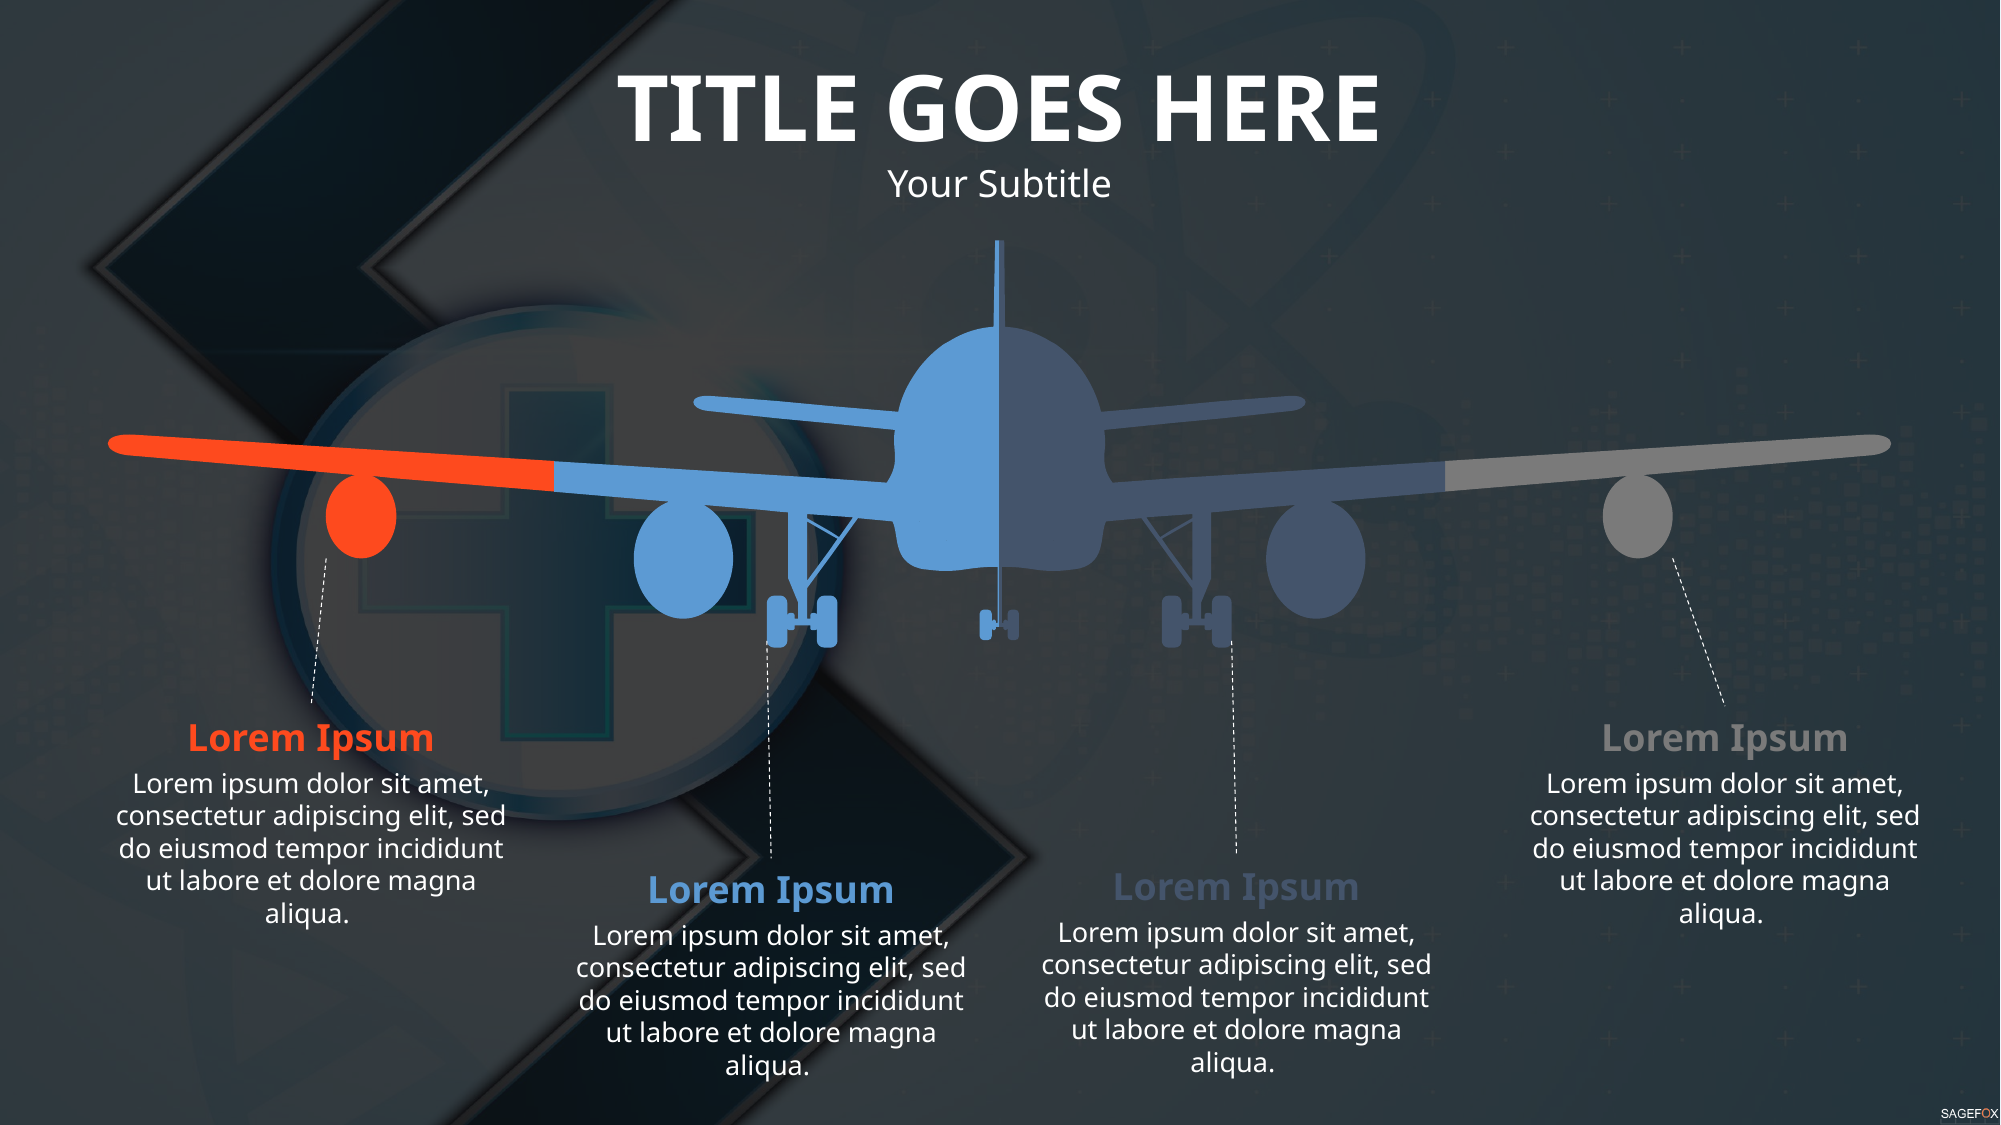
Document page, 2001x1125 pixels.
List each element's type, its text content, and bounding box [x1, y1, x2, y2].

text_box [1638, 558, 1725, 707]
picture [1940, 0, 2001, 1125]
text_box [999, 240, 1446, 648]
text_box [766, 640, 772, 859]
text_box [1445, 434, 1892, 559]
text_box Lorem Ipsum Lorem ipsum dolor sit amet, consectetur adipiscing elit, sed do eiusmod tempor incididunt ut labore et dolore magna aliqua. [1501, 706, 1948, 981]
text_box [311, 558, 362, 707]
text_box TITLE GOES HERE Your Subtitle [548, 42, 1452, 212]
text_box [107, 434, 555, 559]
text_box Lorem Ipsum Lorem ipsum dolor sit amet, consectetur adipiscing elit, sed do eiusmod tempor incididunt ut labore et dolore magna aliqua. [1013, 855, 1460, 1125]
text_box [1231, 640, 1237, 856]
text_box Lorem Ipsum Lorem ipsum dolor sit amet, consectetur adipiscing elit, sed do eiusmod tempor incididunt ut labore et dolore magna aliqua. [88, 706, 535, 981]
text_box Lorem Ipsum Lorem ipsum dolor sit amet, consectetur adipiscing elit, sed do eiusmod tempor incididunt ut labore et dolore magna aliqua. [548, 858, 995, 1125]
text_box [554, 240, 999, 648]
